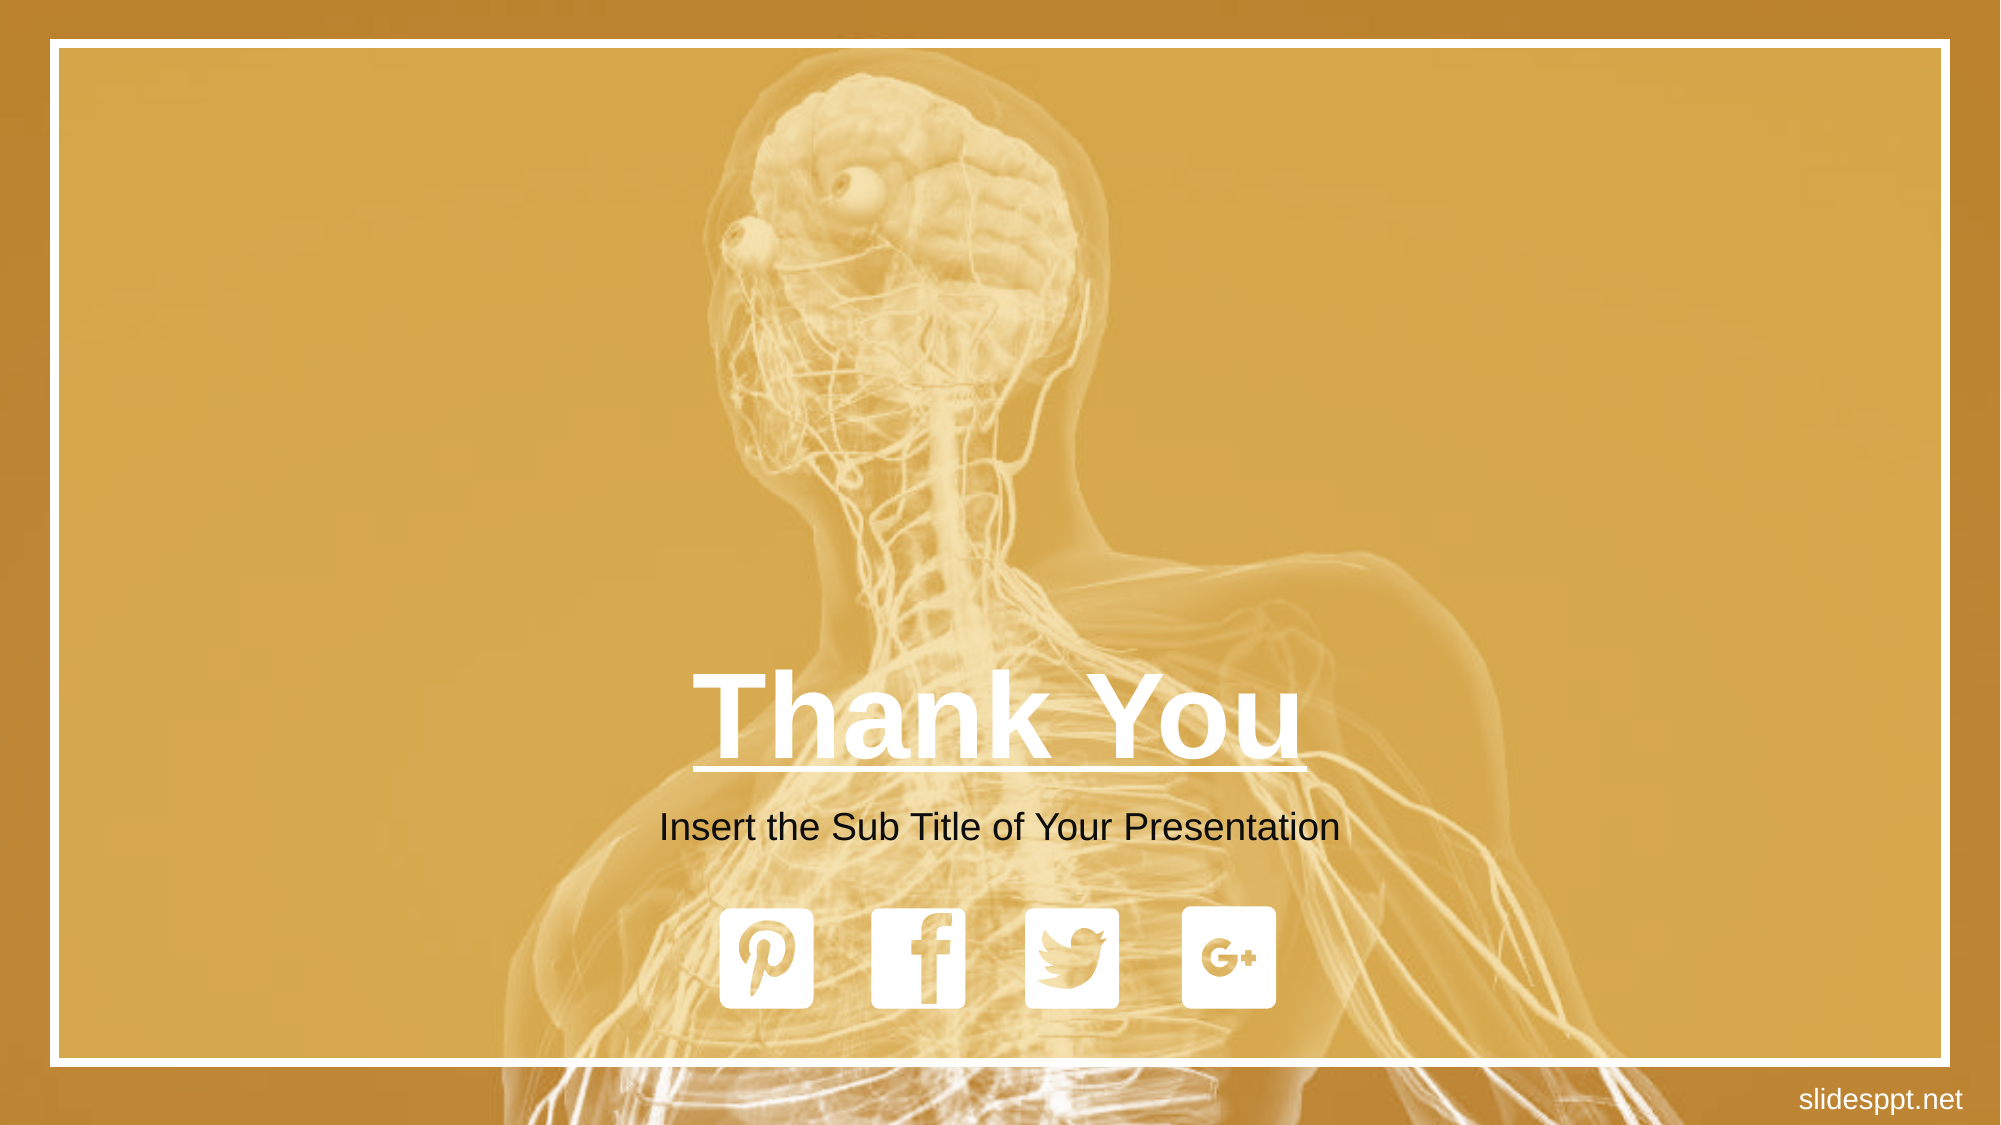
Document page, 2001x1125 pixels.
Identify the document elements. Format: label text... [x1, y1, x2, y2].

text_box [870, 907, 967, 1010]
text_box slidesppt.net [1612, 1072, 1979, 1123]
text_box [1024, 907, 1121, 1010]
text_box [53, 43, 1947, 1063]
text_box [1180, 905, 1278, 1010]
text_box [718, 907, 815, 1010]
